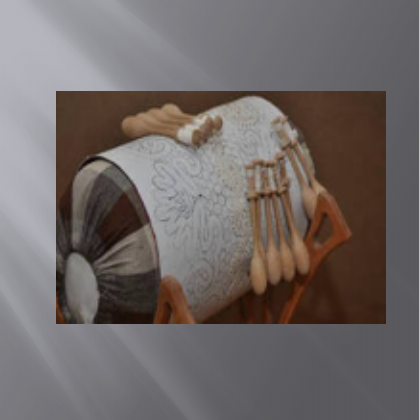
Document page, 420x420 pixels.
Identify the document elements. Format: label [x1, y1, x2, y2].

picture [56, 91, 386, 324]
